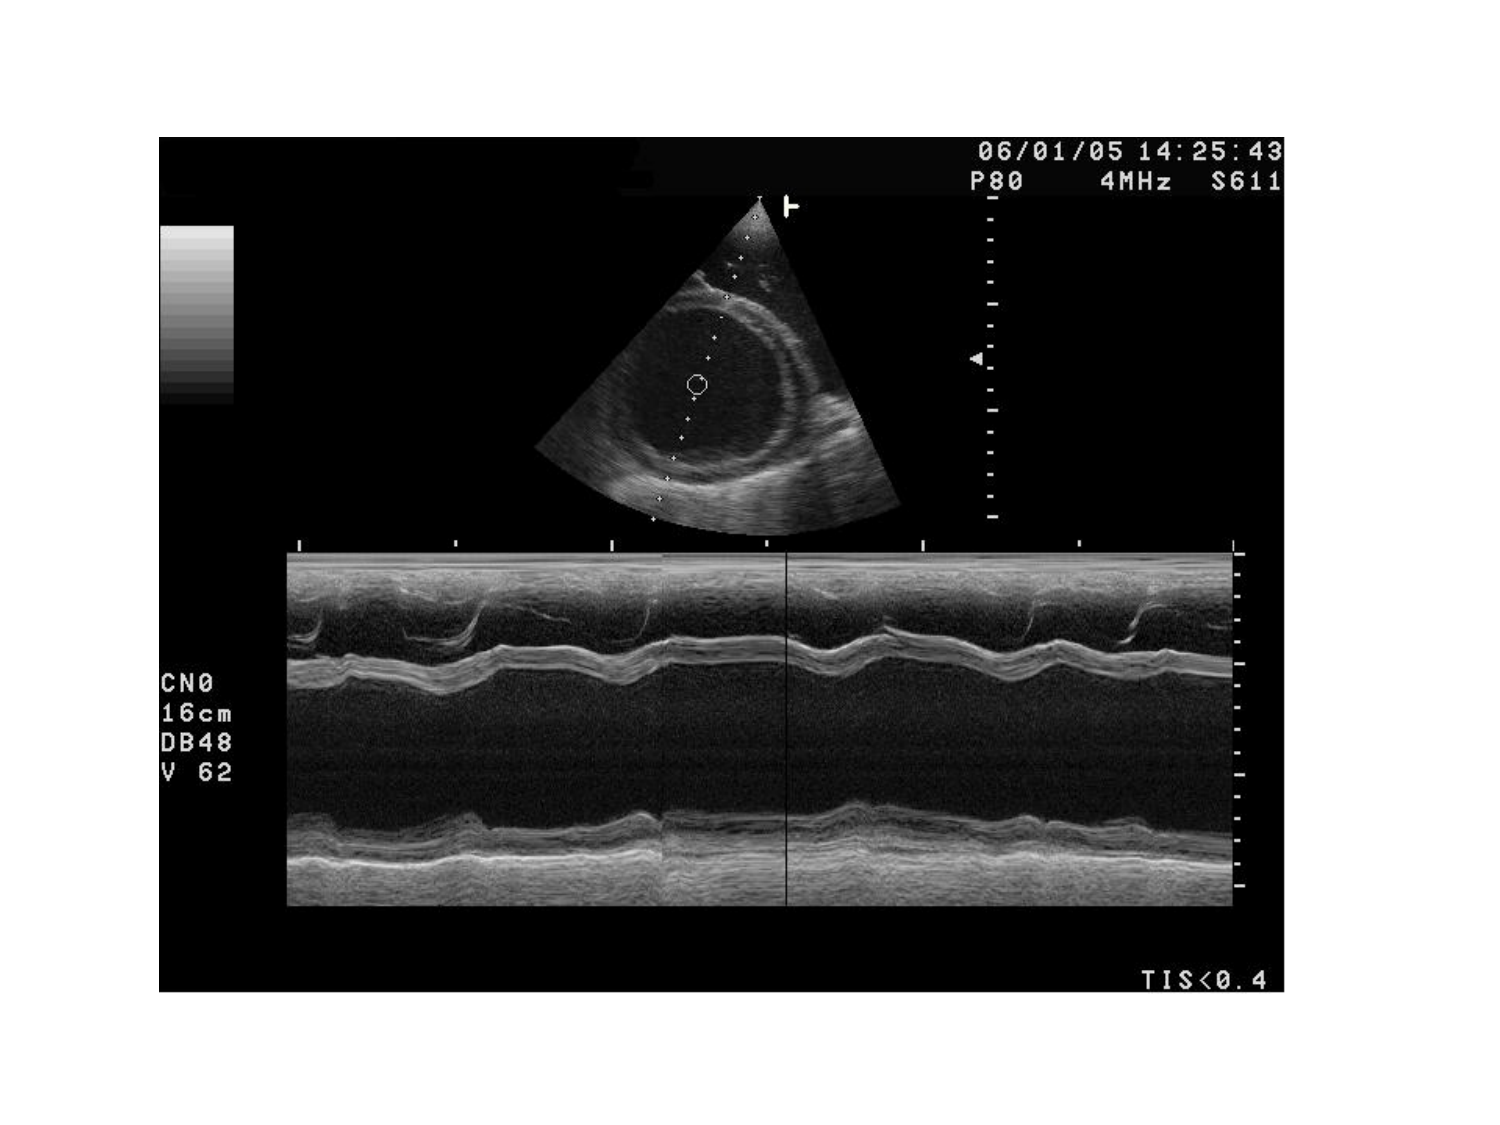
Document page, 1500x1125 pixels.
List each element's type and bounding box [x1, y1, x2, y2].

picture [159, 136, 1287, 994]
